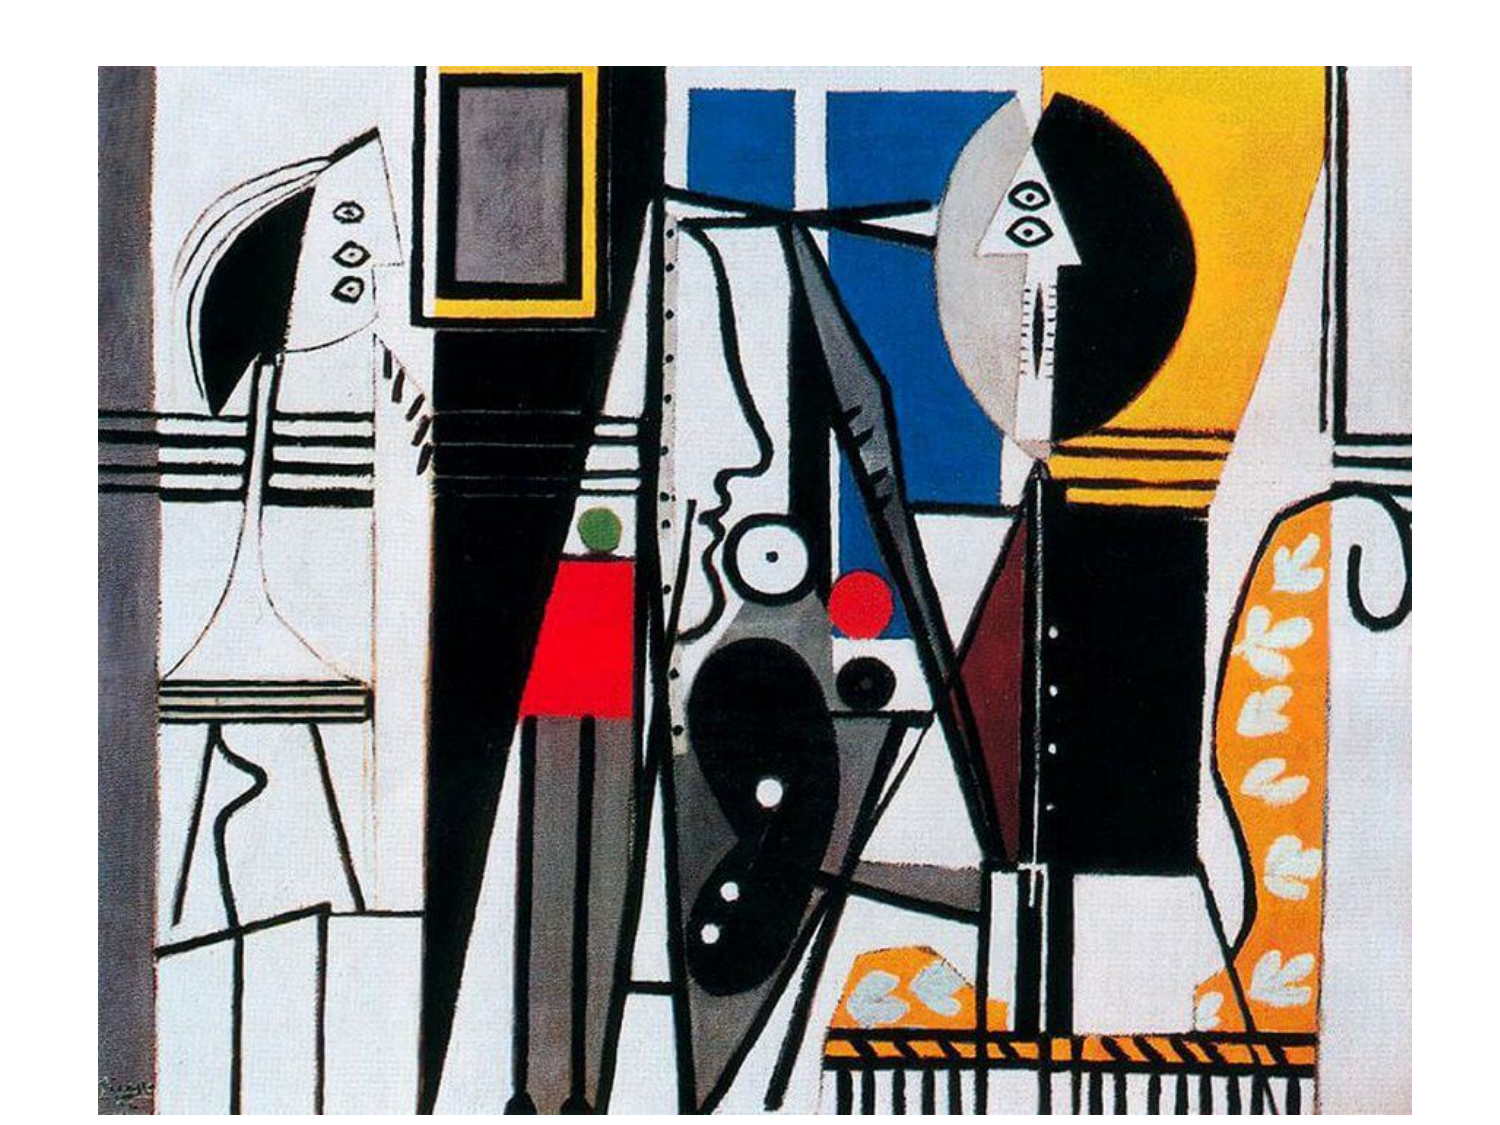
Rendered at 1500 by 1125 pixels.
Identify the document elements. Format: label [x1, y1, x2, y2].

list [97, 66, 1412, 1115]
